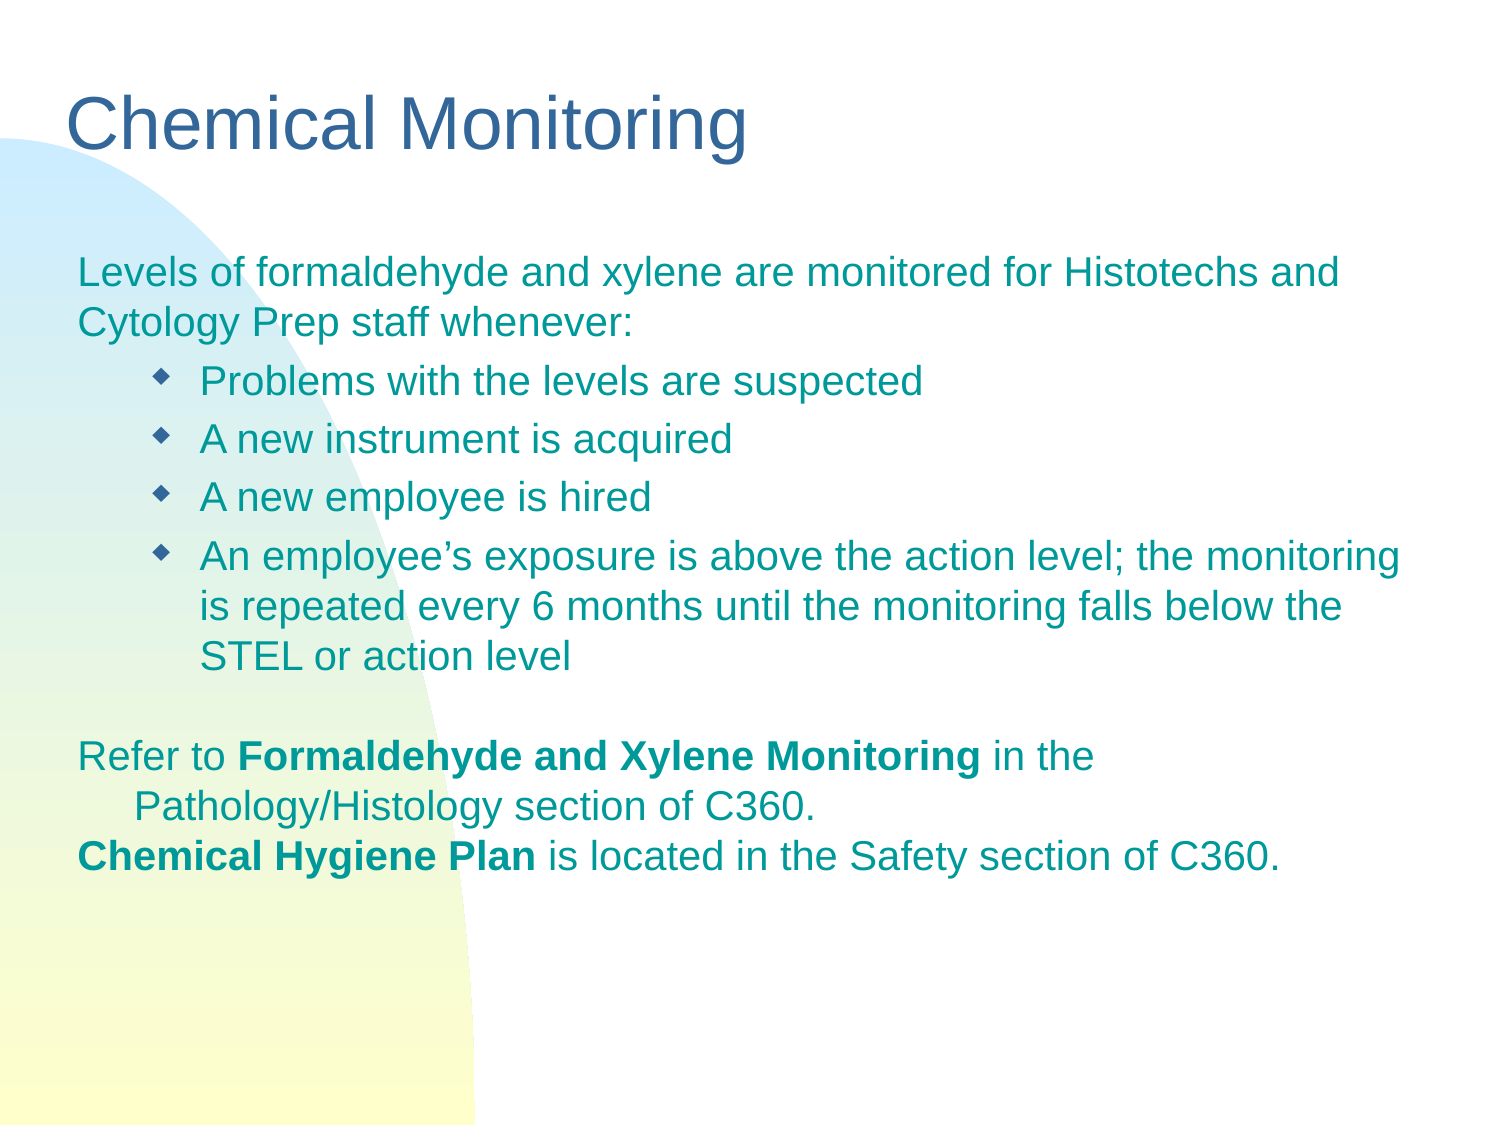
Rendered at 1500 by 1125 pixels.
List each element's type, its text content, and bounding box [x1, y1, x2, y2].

list Levels of formaldehyde and xylene are monitored for Histotechs and Cytology Prep staff whenever: Problems with the levels are suspected A new instrument is acquired A new employee is hired An employee’s exposure is above the action level; the monitoring is repeated every 6 months until the monitoring falls below the STEL or action level Refer to Formaldehyde and Xylene Monitoring in the Pathology/Histology section of C360. Chemical Hygiene Plan is located in the Safety section of C360. [62, 237, 1438, 913]
title Chemical Monitoring [49, 37, 1051, 226]
